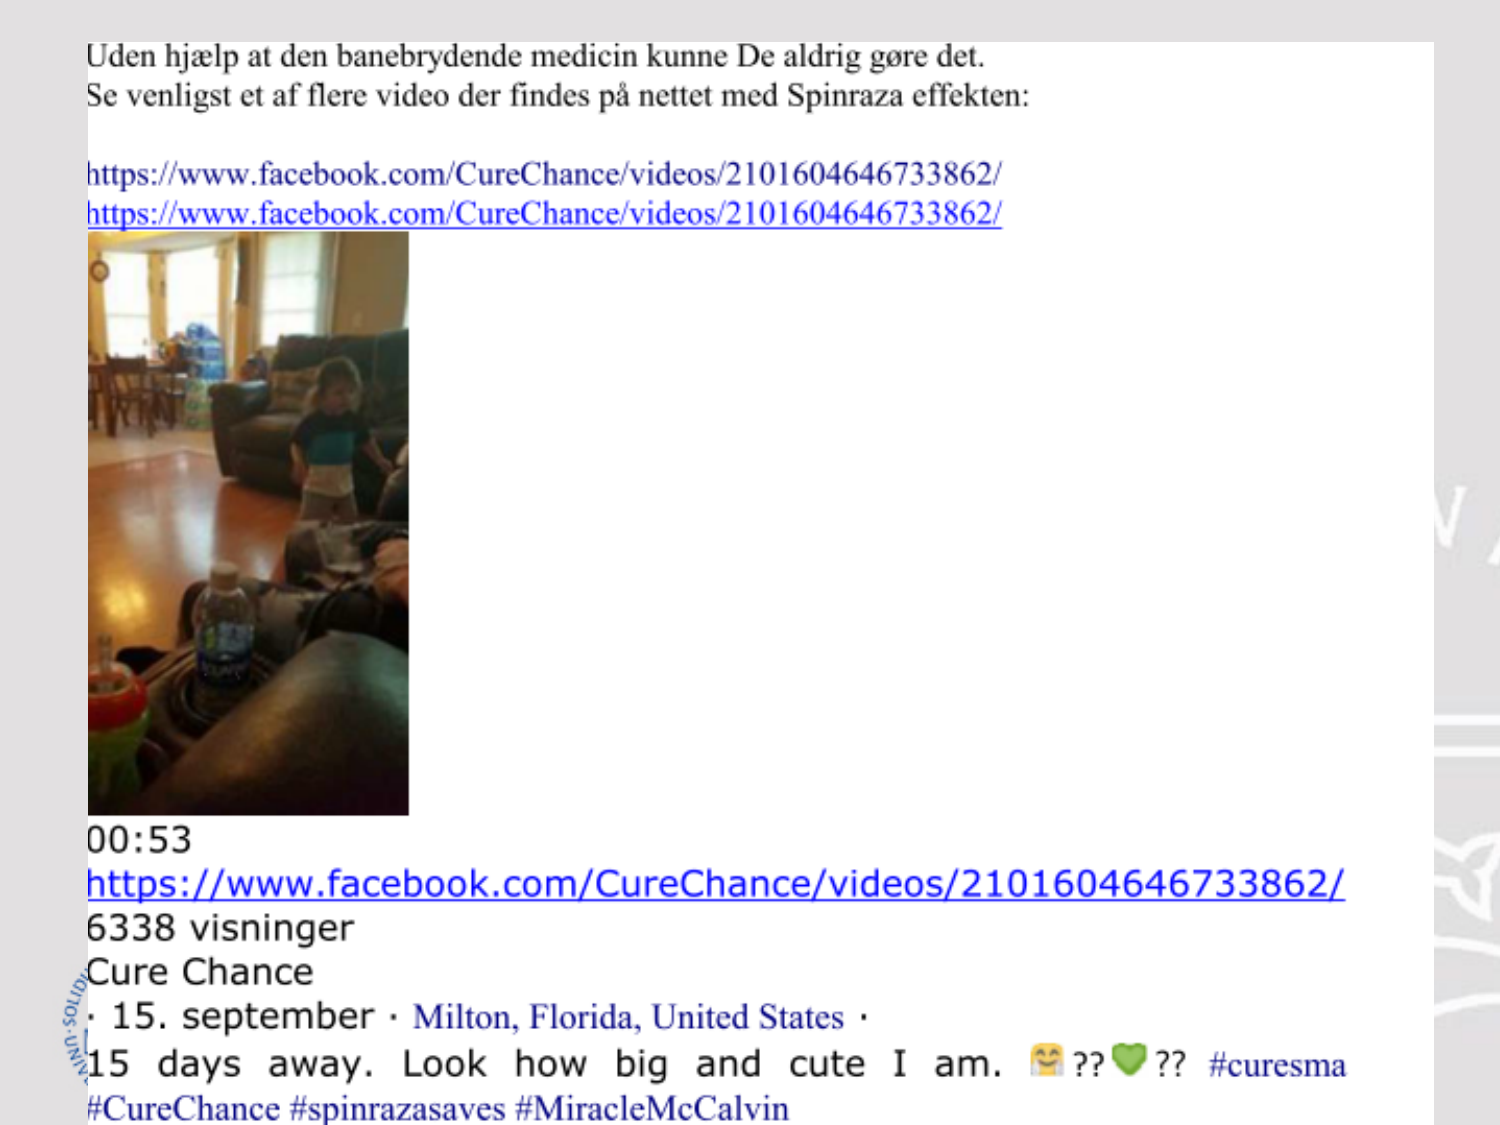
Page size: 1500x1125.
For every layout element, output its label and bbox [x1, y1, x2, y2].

picture [0, 0, 1500, 1125]
list [88, 42, 1434, 1125]
